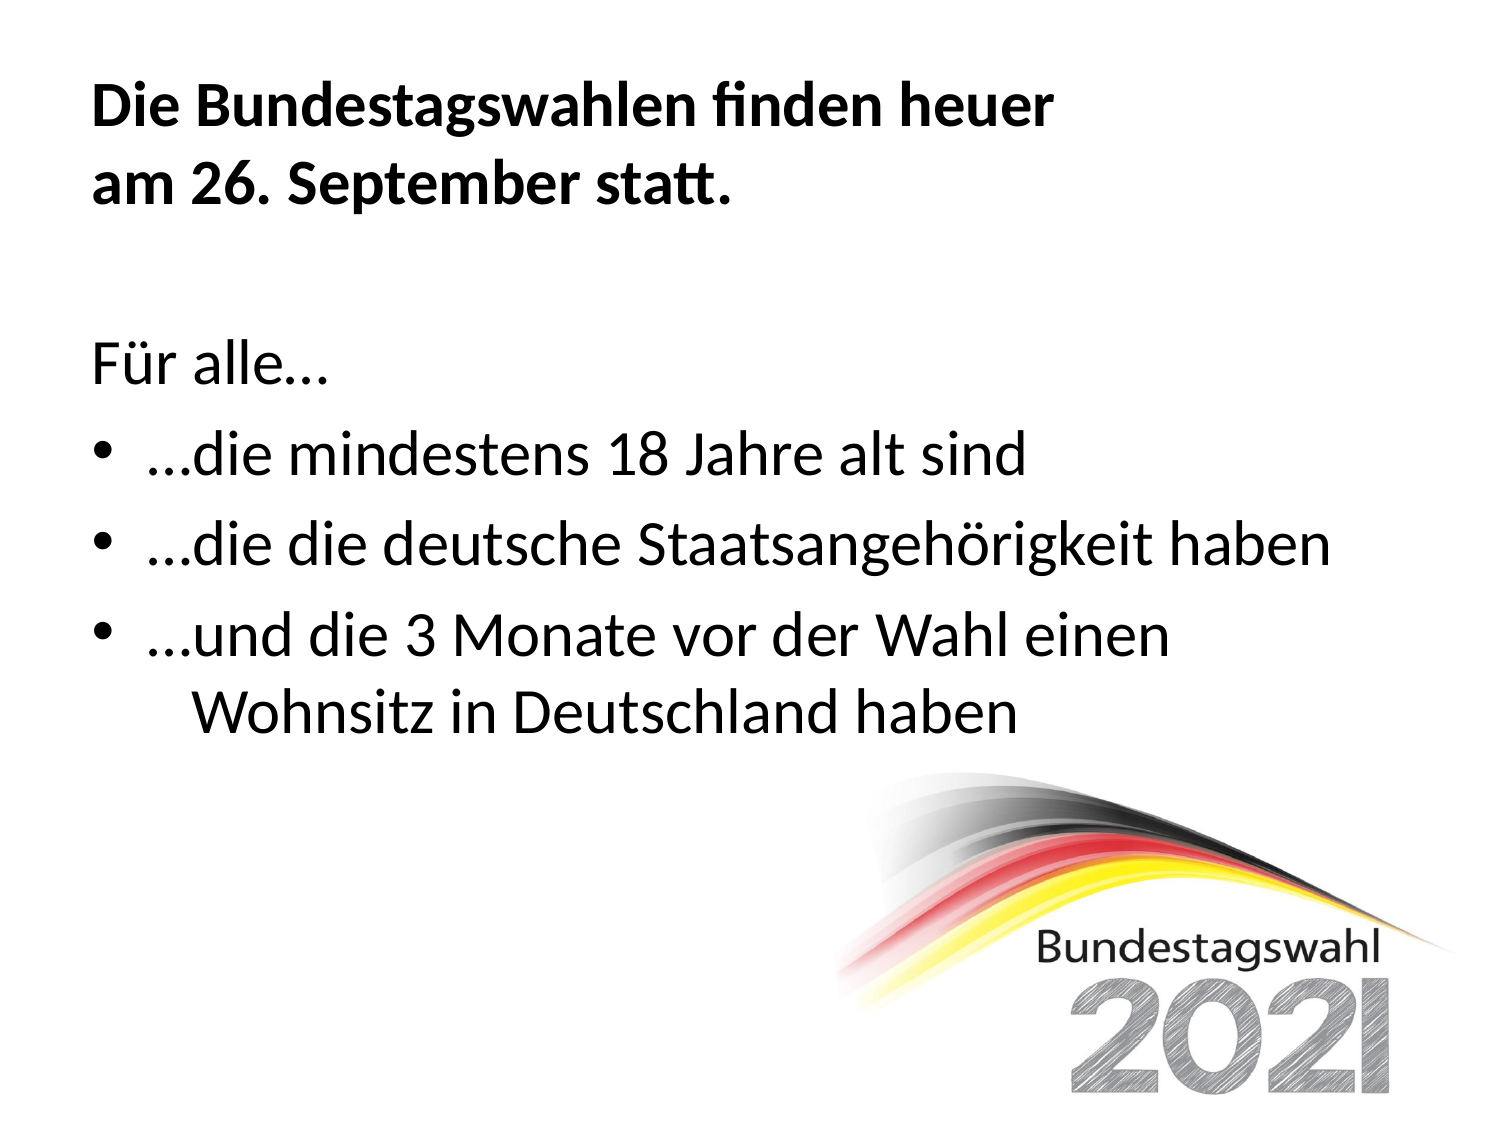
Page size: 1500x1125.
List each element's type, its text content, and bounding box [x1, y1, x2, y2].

picture [785, 741, 1500, 1125]
list Die Bundestagswahlen finden heuer am 26. September statt. Für alle… …die mindestens 18 Jahre alt sind …die die deutsche Staatsangehörigkeit haben …und die 3 Monate vor der Wahl einen Wohnsitz in Deutschland haben [76, 54, 1427, 970]
